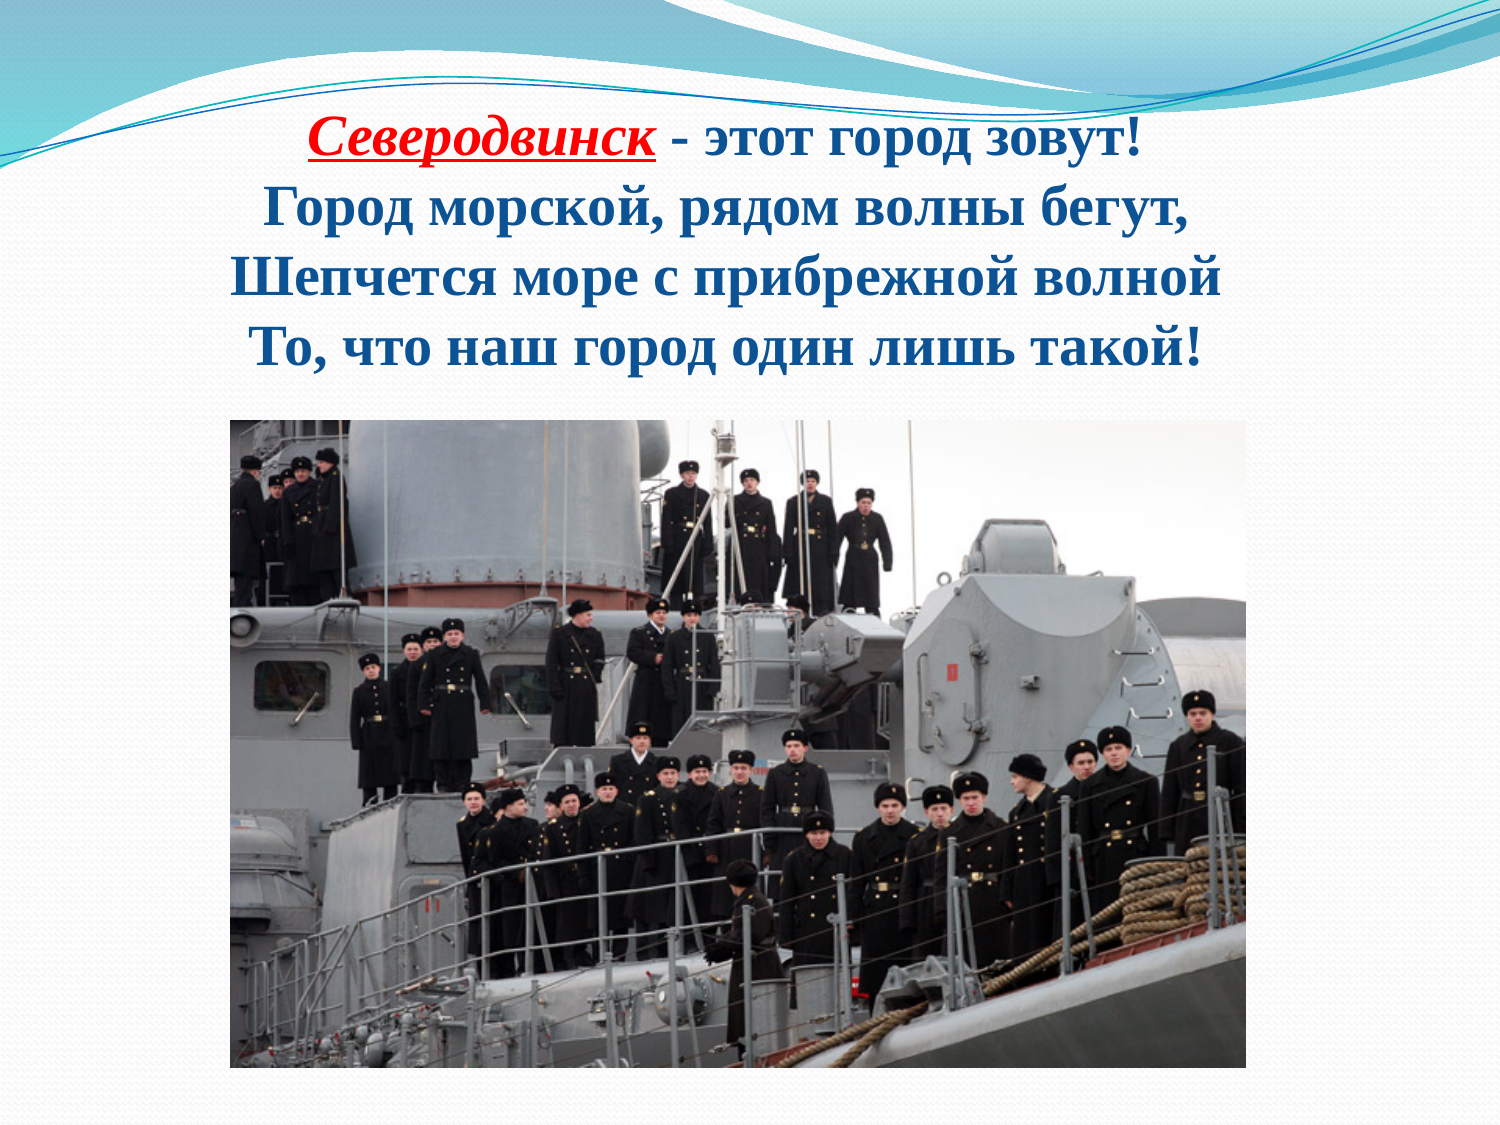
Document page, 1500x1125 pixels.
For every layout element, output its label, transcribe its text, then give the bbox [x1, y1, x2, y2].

picture [229, 420, 1247, 1068]
text_box Северодвинск - этот город зовут! Город морской, рядом волны бегут, Шепчется море с прибрежной волной То, что наш город один лишь такой! [88, 90, 1365, 455]
